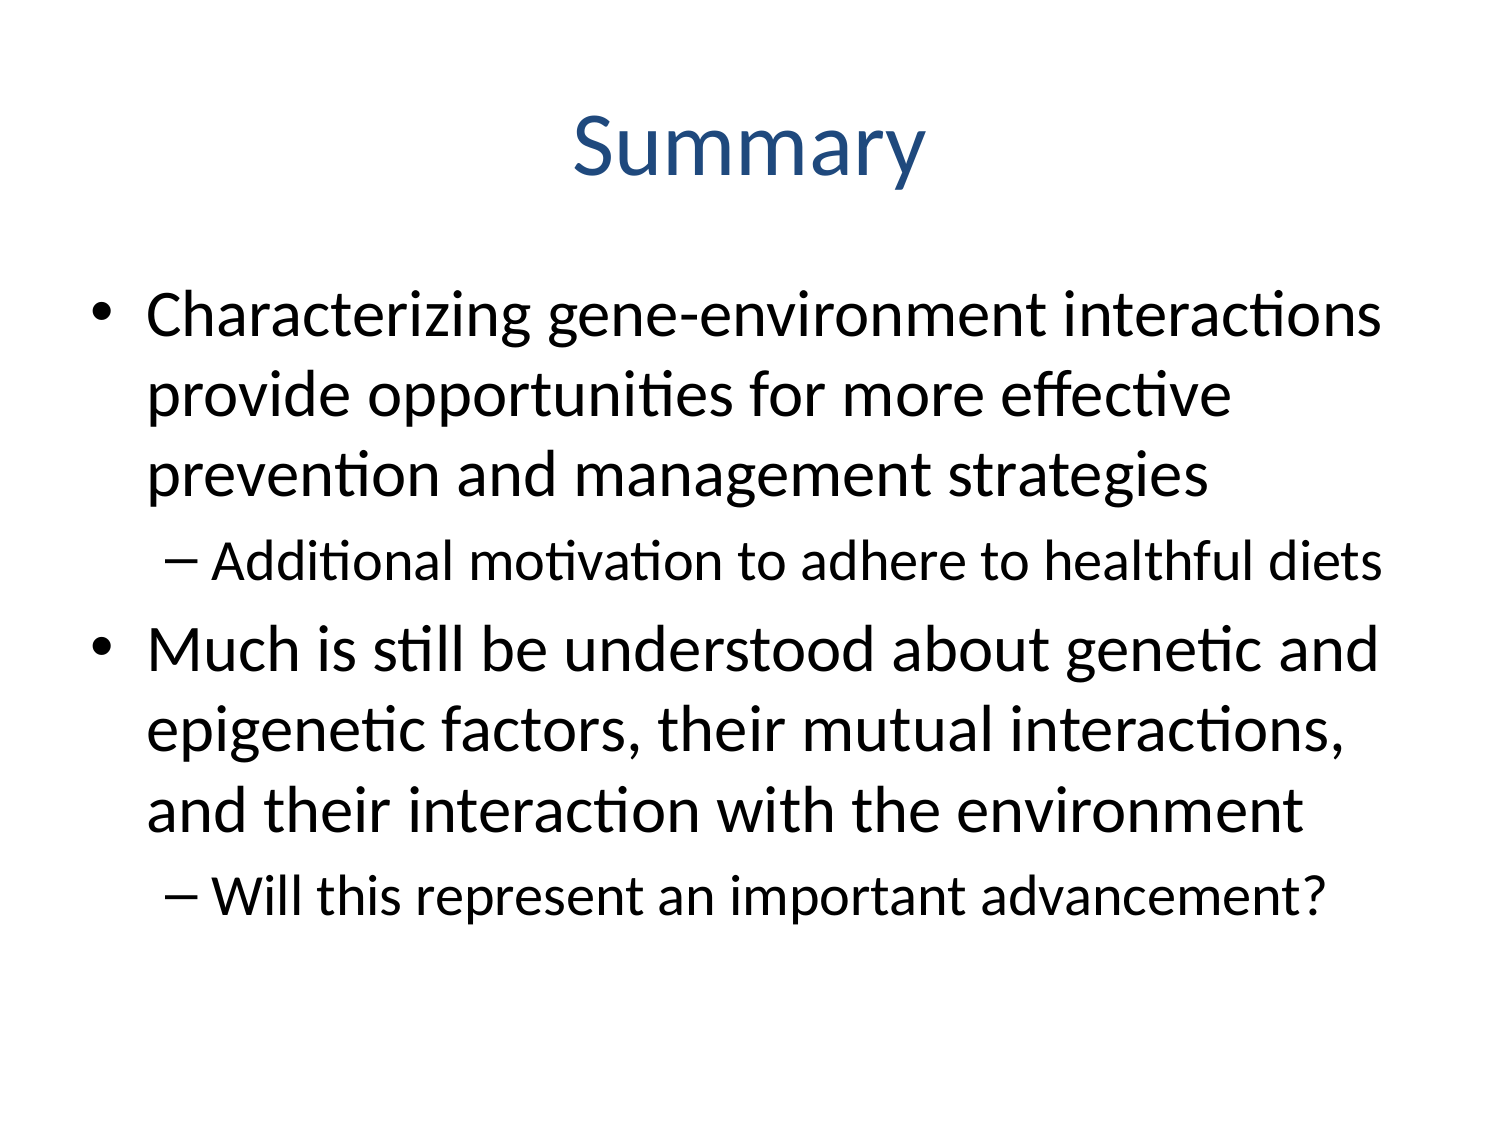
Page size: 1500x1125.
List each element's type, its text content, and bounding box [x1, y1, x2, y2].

list Characterizing gene-environment interactions provide opportunities for more effective prevention and management strategies Additional motivation to adhere to healthful diets Much is still be understood about genetic and epigenetic factors, their mutual interactions, and their interaction with the environment Will this represent an important advancement? [75, 262, 1425, 1005]
title Summary [75, 45, 1425, 233]
